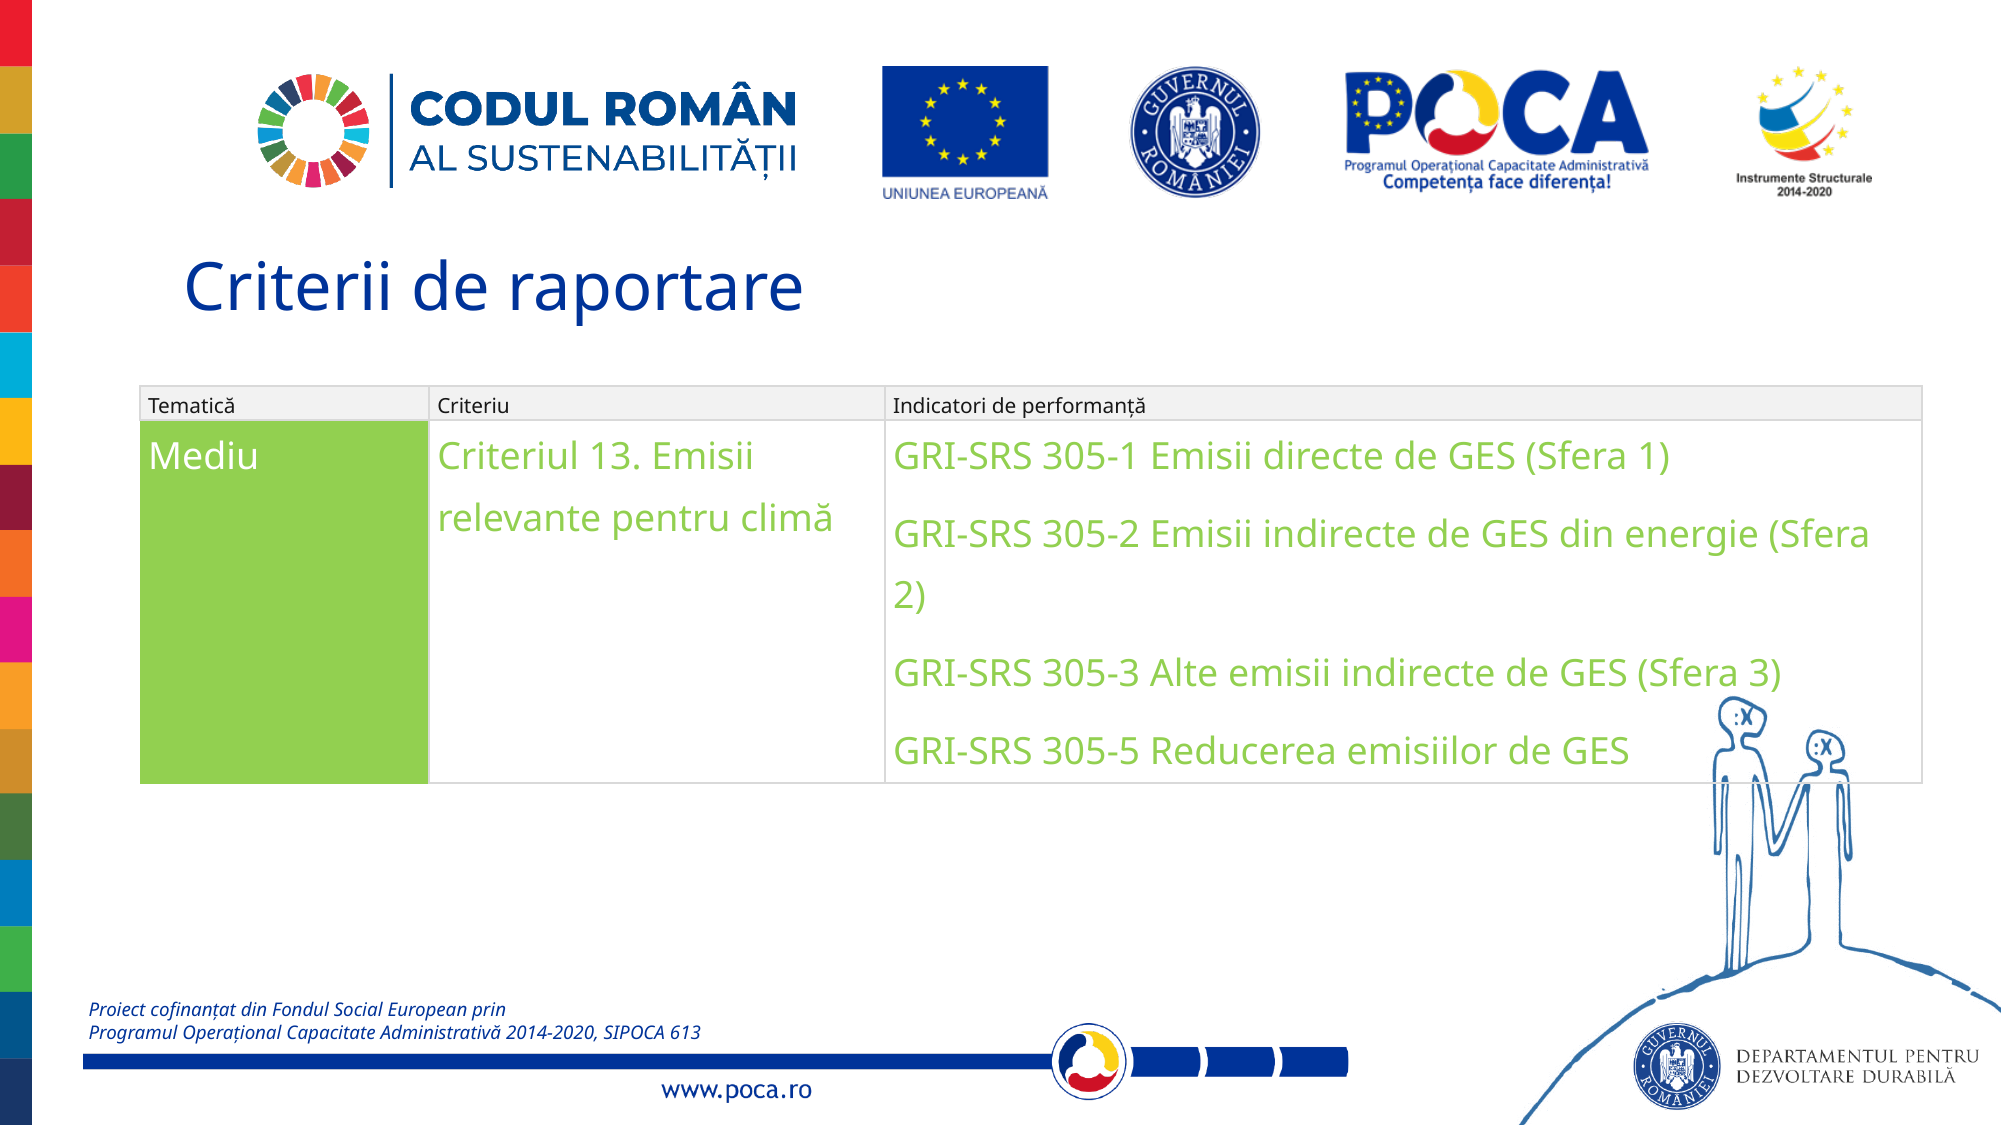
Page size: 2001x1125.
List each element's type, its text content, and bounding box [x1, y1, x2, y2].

table_cell GRI-SRS 305-1 Emisii directe de GES (Sfera 1) GRI-SRS 305-2 Emisii indirecte de GES din energie (Sfera 2) GRI-SRS 305-3 Alte emisii indirecte de GES (Sfera 3) GRI-SRS 305-5 Reducerea emisiilor de GES [886, 421, 1921, 614]
table_header Tematică [141, 387, 428, 419]
table_header Indicatori de performanță [886, 387, 1921, 419]
table_header Criteriu [430, 387, 884, 419]
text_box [0, 0, 32, 1125]
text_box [82, 614, 2000, 1125]
table_cell Mediu [140, 421, 428, 614]
table_cell Criteriul 13. Emisii relevante pentru climă [430, 421, 884, 614]
text_box Criterii de raportare [168, 215, 1701, 333]
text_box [248, 64, 1875, 199]
